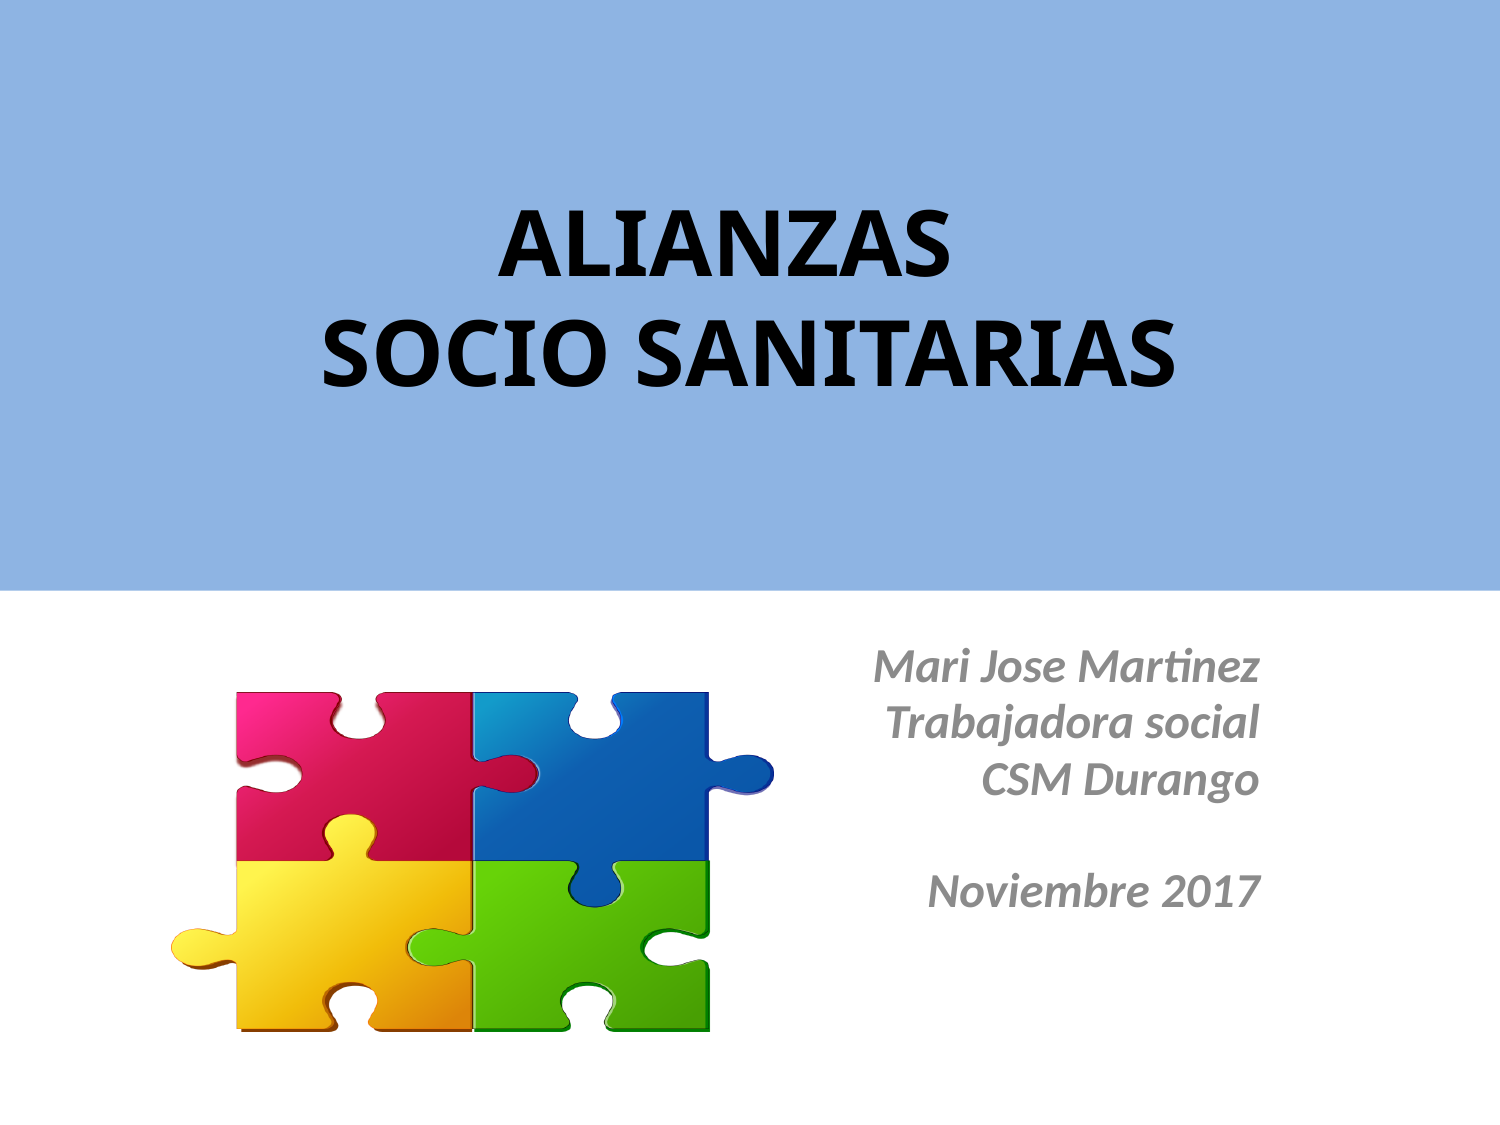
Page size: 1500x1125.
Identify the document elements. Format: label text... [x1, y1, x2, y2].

subtitle Mari Jose Martinez Trabajadora social CSM Durango Noviembre 2017 [225, 637, 1275, 925]
title ALIANZAS SOCIO SANITARIAS [0, 0, 1500, 591]
picture [170, 692, 774, 1032]
